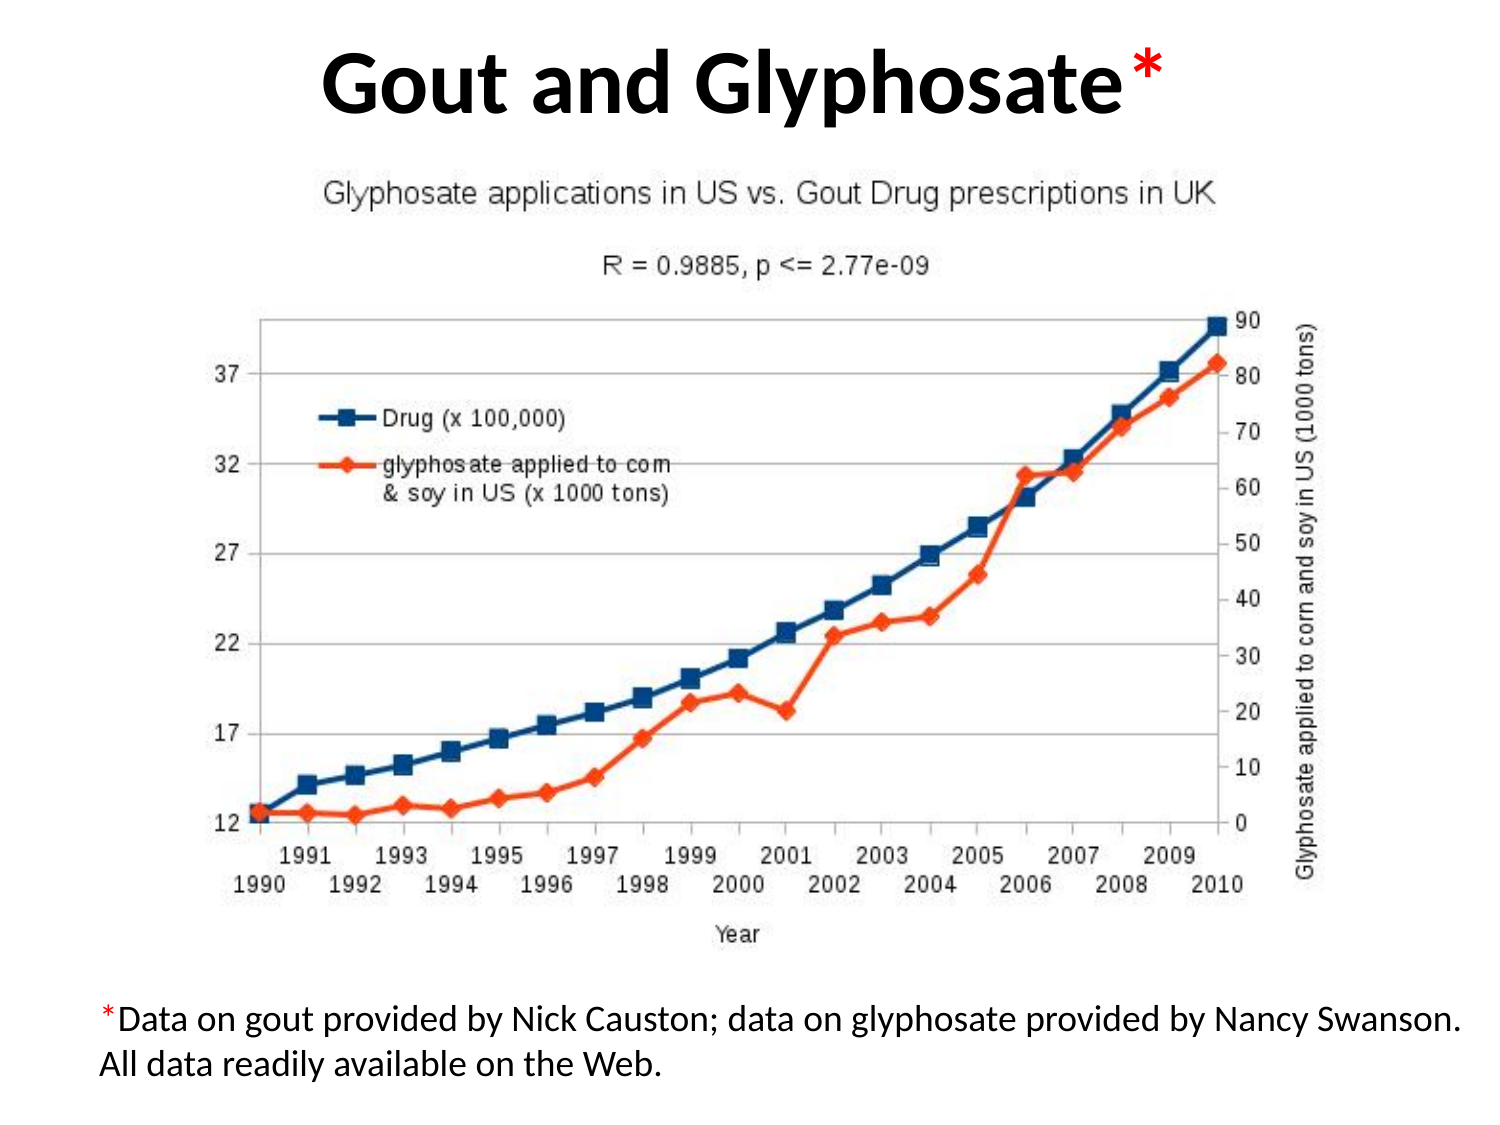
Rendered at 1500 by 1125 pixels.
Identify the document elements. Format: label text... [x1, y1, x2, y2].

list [0, 139, 1500, 987]
text_box *Data on gout provided by Nick Causton; data on glyphosate provided by Nancy Swanson. All data readily available on the Web. [84, 996, 1479, 1091]
title Gout and Glyphosate* [71, 0, 1422, 138]
